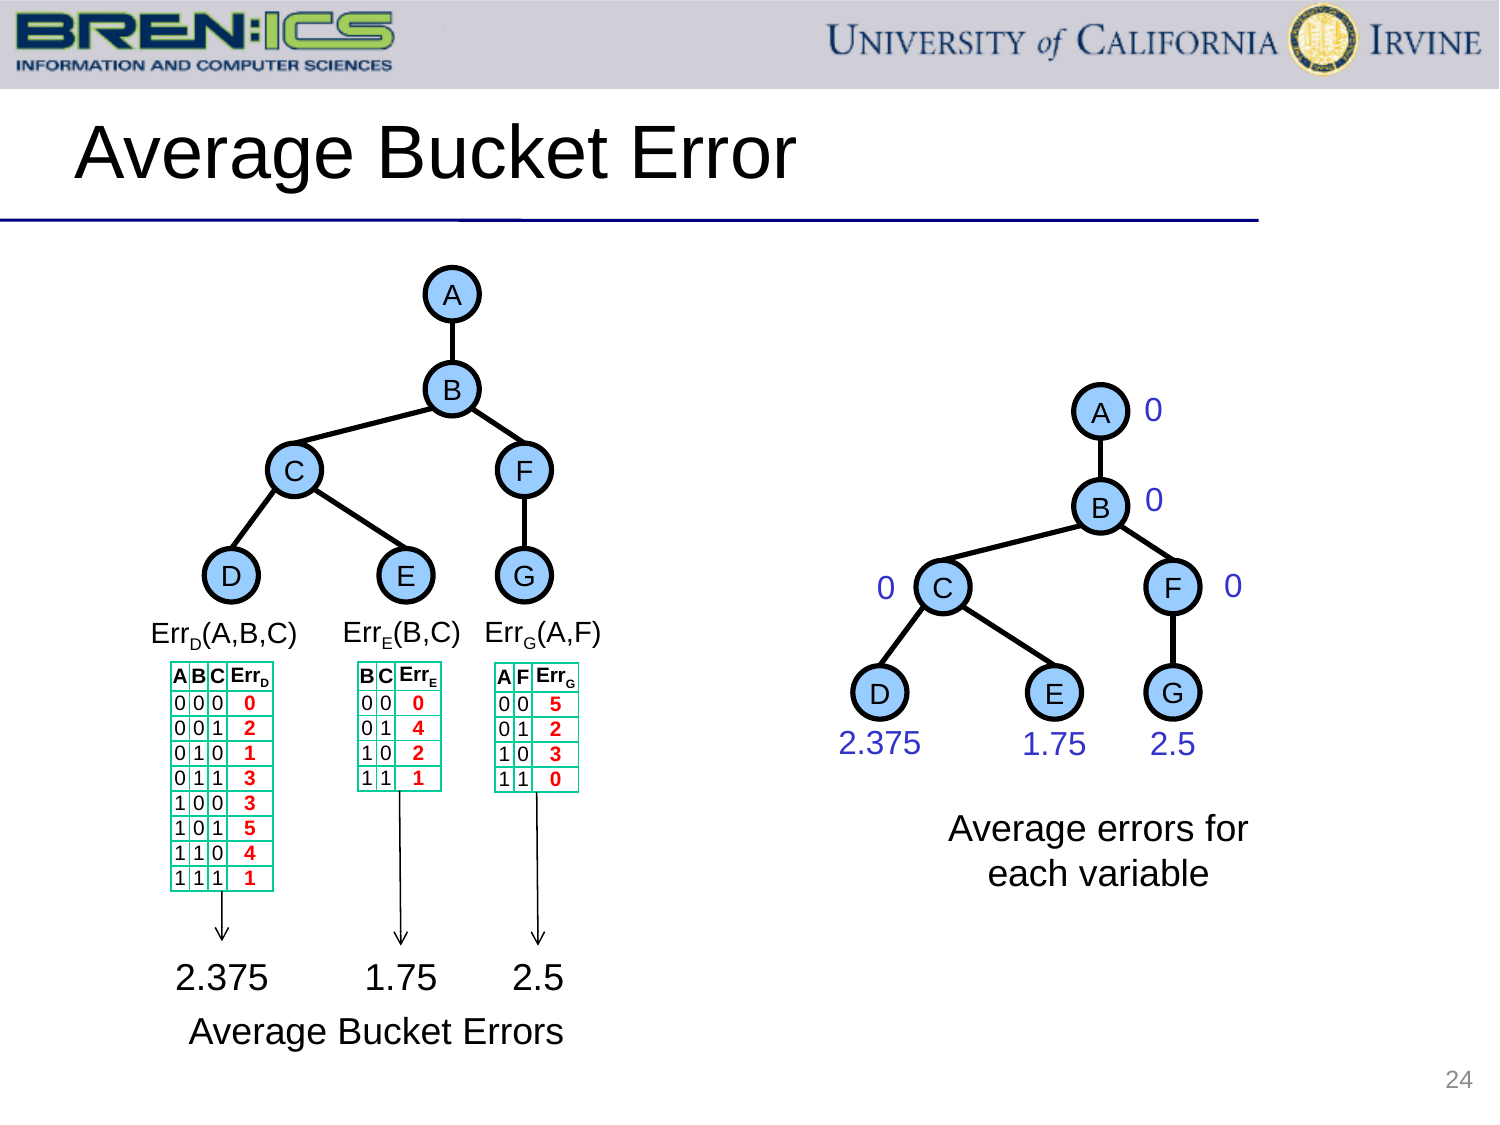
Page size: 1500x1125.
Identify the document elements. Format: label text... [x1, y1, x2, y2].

table_cell 0 [377, 691, 394, 715]
table_cell 1 [228, 742, 272, 765]
table_cell 1 [396, 767, 440, 790]
table_header ErrG [533, 666, 578, 691]
table_cell 1 [515, 768, 531, 791]
table_cell 0 [359, 691, 376, 715]
table_cell 2 [396, 741, 440, 765]
table_cell 0 [209, 792, 226, 815]
table_cell 0 [190, 692, 207, 715]
table_cell 0 [172, 717, 189, 740]
table_cell 0 [209, 692, 226, 715]
table_cell 1 [377, 767, 394, 790]
table_cell 1 [172, 817, 189, 840]
text_box 1.75 [334, 945, 468, 999]
table_cell 1 [228, 867, 272, 890]
table_cell 2 [533, 718, 578, 741]
table_cell 1 [209, 867, 226, 890]
table_cell 0 [190, 792, 207, 815]
table_cell 1 [190, 842, 207, 865]
picture [0, 0, 1500, 89]
table_cell 3 [533, 743, 578, 766]
table_cell 0 [172, 692, 189, 715]
table_cell 0 [359, 716, 376, 740]
table_cell 0 [172, 742, 189, 765]
table_cell 1 [496, 743, 513, 766]
table_cell 5 [228, 817, 272, 840]
table_header C [209, 666, 226, 690]
table_cell 1 [190, 767, 207, 790]
table_cell 0 [209, 842, 226, 865]
text_box 2.5 [471, 945, 605, 1006]
table_cell 0 [496, 718, 513, 741]
table_cell 3 [228, 792, 272, 815]
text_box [812, 380, 1267, 771]
slide_number 24 [1150, 1048, 1489, 1109]
table_cell 1 [496, 768, 513, 791]
table_cell 1 [359, 767, 376, 790]
table_cell 0 [190, 817, 207, 840]
table_cell 1 [359, 741, 376, 765]
table_cell 2 [228, 717, 272, 740]
table_header A [496, 666, 513, 691]
table_header B [359, 666, 376, 690]
table_cell 1 [190, 742, 207, 765]
table_cell 0 [533, 768, 578, 791]
table_cell 1 [190, 867, 207, 890]
table_cell 1 [377, 716, 394, 740]
table_cell 0 [172, 767, 189, 790]
table_cell 0 [496, 693, 513, 716]
table_cell 1 [209, 817, 226, 840]
table_cell 0 [515, 743, 531, 766]
table_cell 0 [190, 717, 207, 740]
table_cell 0 [228, 692, 272, 715]
table_cell 0 [396, 691, 440, 715]
table_cell 1 [209, 767, 226, 790]
title Average Bucket Error [74, 102, 1429, 204]
table_cell 1 [172, 842, 189, 865]
table_cell 1 [515, 718, 531, 741]
table_header A [172, 666, 189, 690]
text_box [126, 267, 627, 658]
table_cell 0 [209, 742, 226, 765]
table_cell 0 [377, 741, 394, 765]
table_header F [515, 666, 531, 691]
table_cell 5 [533, 693, 578, 716]
table_cell 3 [228, 767, 272, 790]
text_box Average errors for each variable [895, 796, 1302, 902]
table_cell 1 [209, 717, 226, 740]
table_header ErrE [396, 666, 440, 690]
table_header ErrD [228, 666, 272, 690]
text_box Average Bucket Errors [170, 999, 583, 1060]
table_cell 1 [172, 792, 189, 815]
table_cell 4 [228, 842, 272, 865]
table_cell 4 [396, 716, 440, 740]
table_cell 1 [172, 867, 189, 890]
text_box 2.375 [155, 945, 289, 1006]
table_cell 0 [515, 693, 531, 716]
table_header C [377, 666, 394, 690]
table_header B [190, 666, 207, 690]
